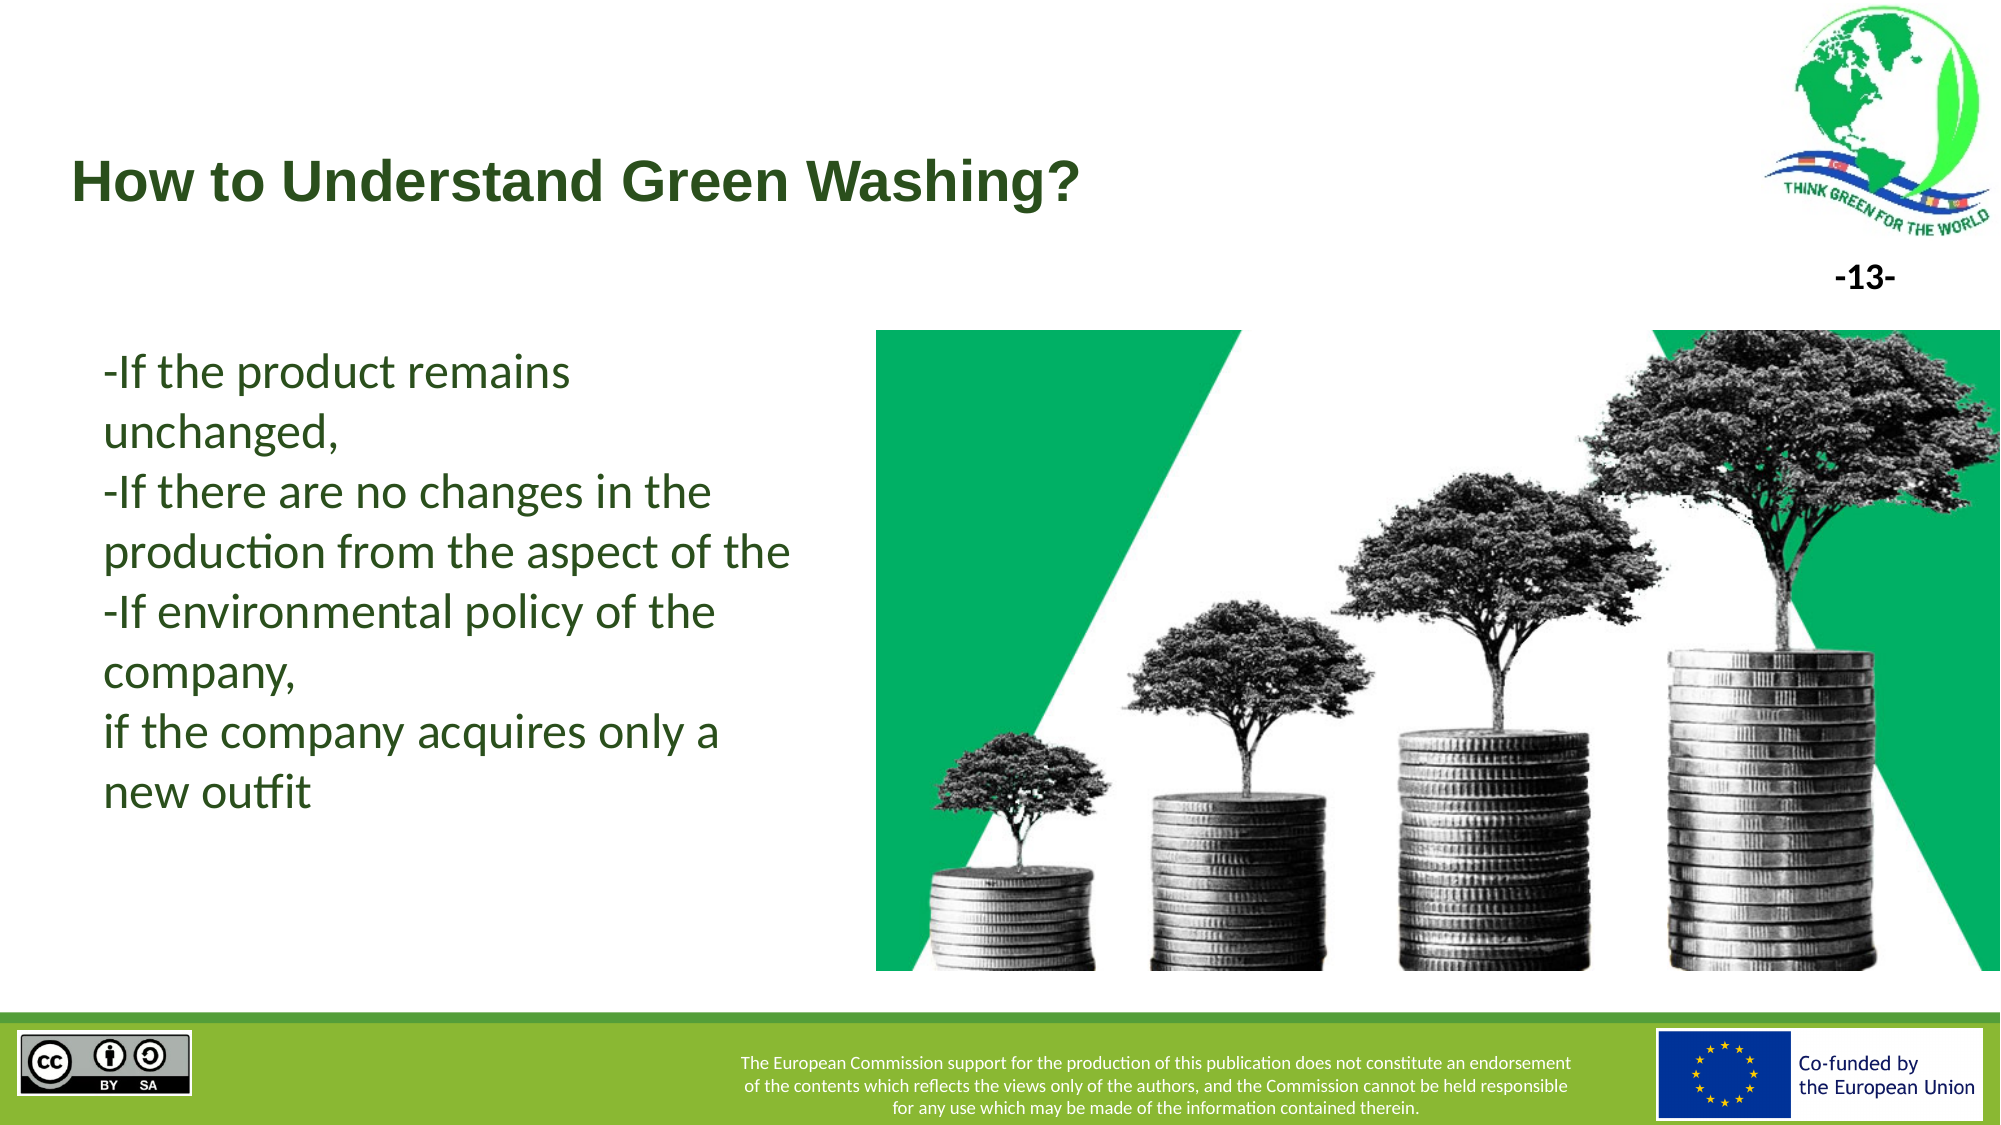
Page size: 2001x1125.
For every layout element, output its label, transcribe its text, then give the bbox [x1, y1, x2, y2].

picture [875, 330, 2000, 971]
text_box -If the product remains unchanged, -If there are no changes in the production from the aspect of the -If environmental policy of the company, if the company acquires only a new outfit [56, 330, 793, 888]
picture [17, 1030, 192, 1096]
picture [1656, 1028, 1983, 1121]
title How to Understand Green Washing? [56, 88, 1782, 221]
picture [1761, 3, 2001, 241]
